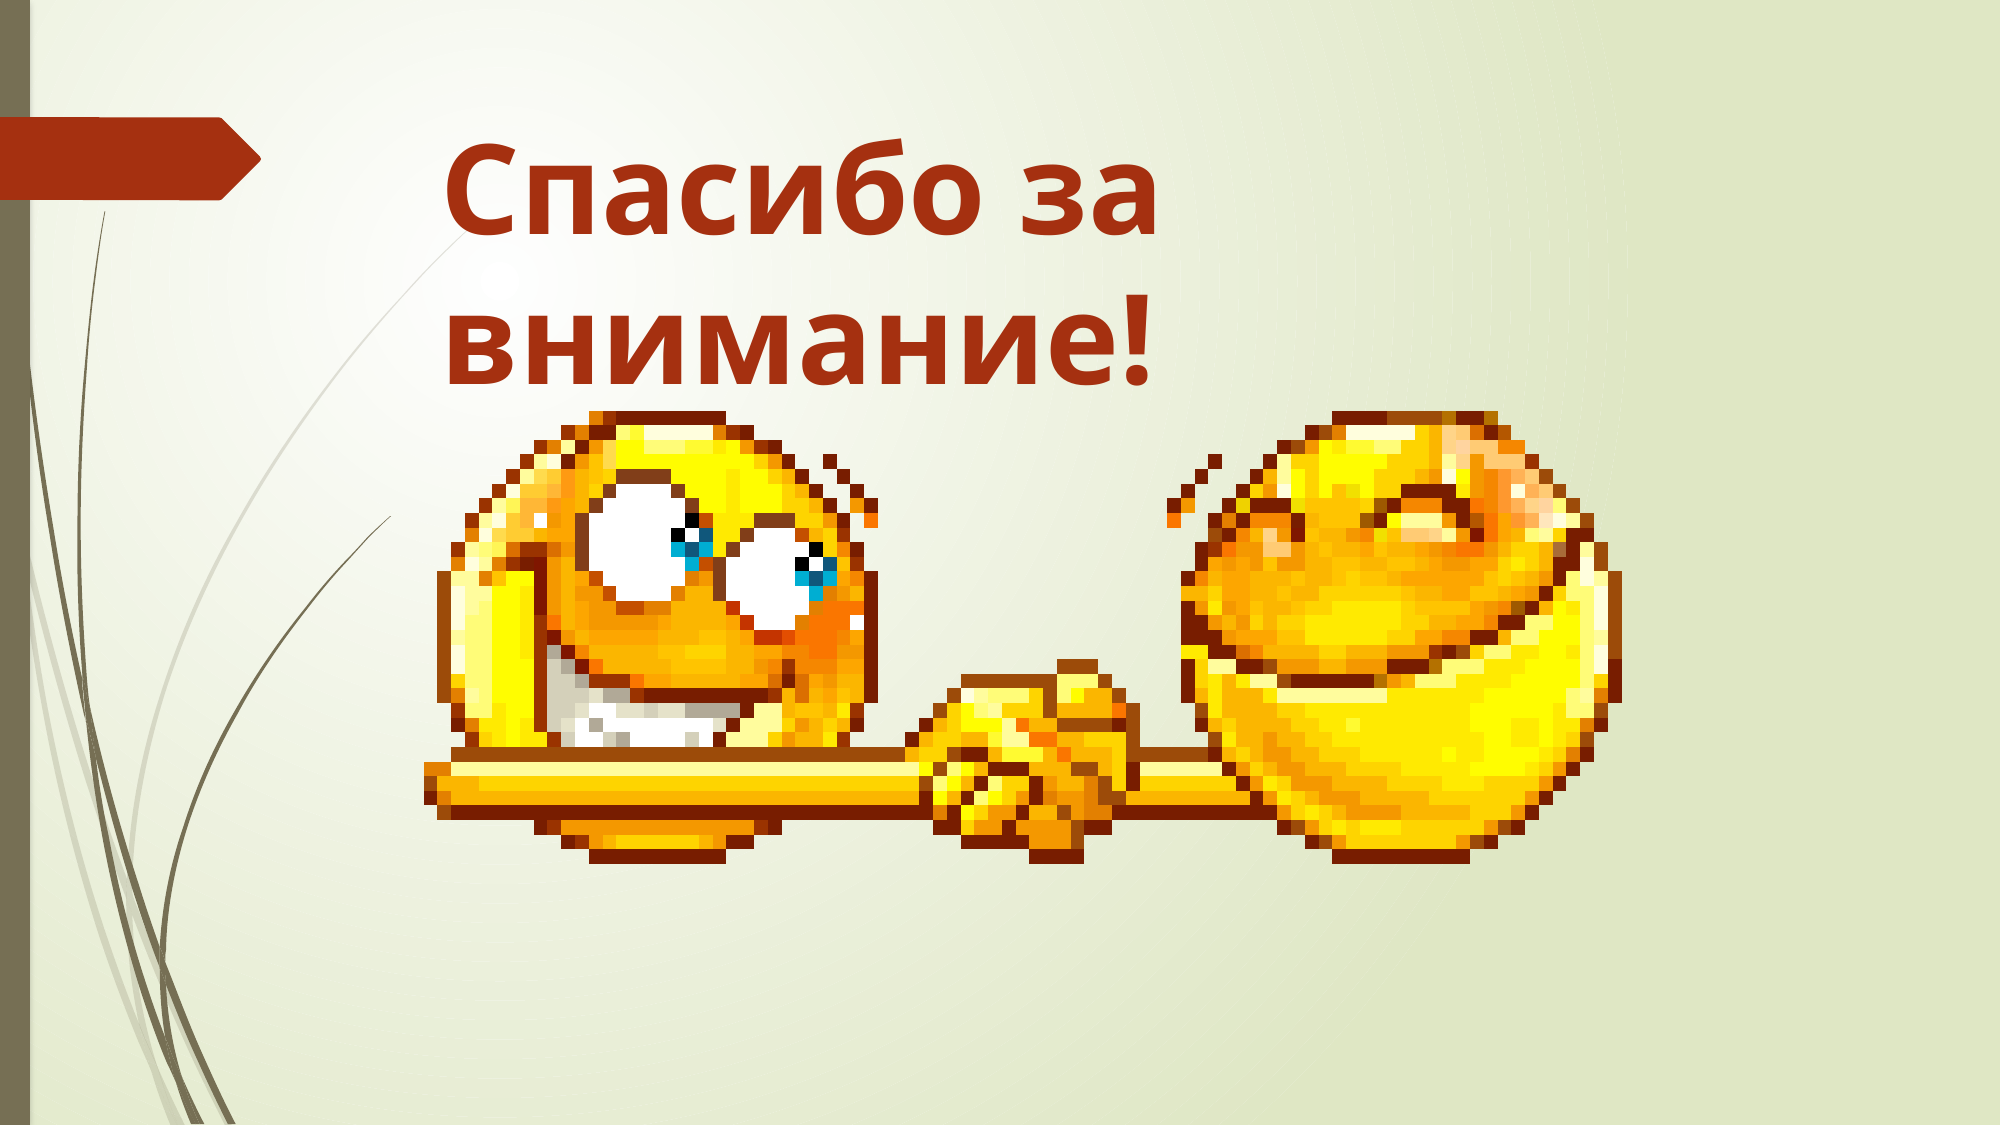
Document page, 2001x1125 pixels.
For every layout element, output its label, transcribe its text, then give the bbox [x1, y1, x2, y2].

title Спасибо за внимание! [425, 102, 1888, 313]
picture [424, 411, 1622, 880]
